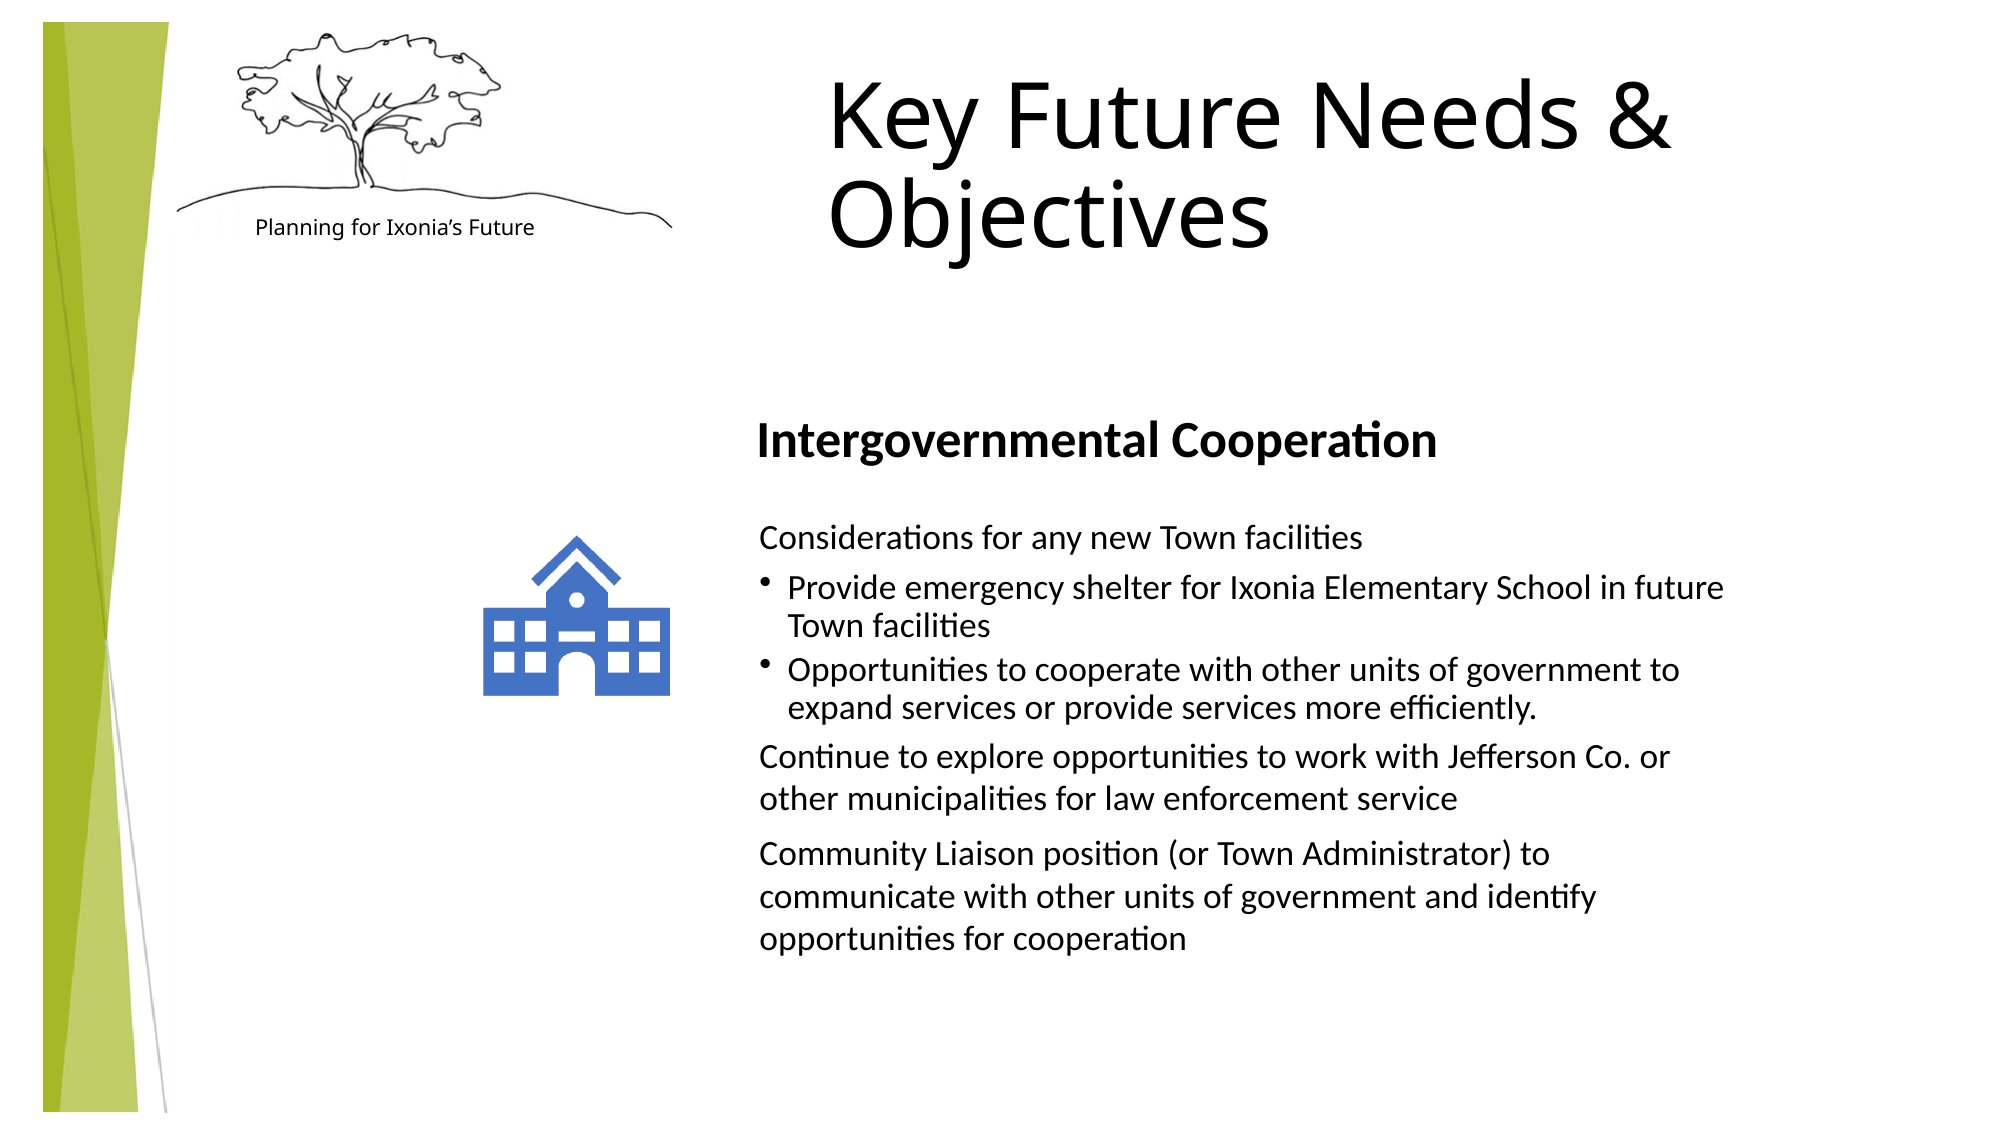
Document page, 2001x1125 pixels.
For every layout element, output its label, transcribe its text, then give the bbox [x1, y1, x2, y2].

picture [0, 22, 677, 1113]
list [452, 344, 2000, 1028]
title Key Future Needs & Objectives [811, 59, 1863, 278]
